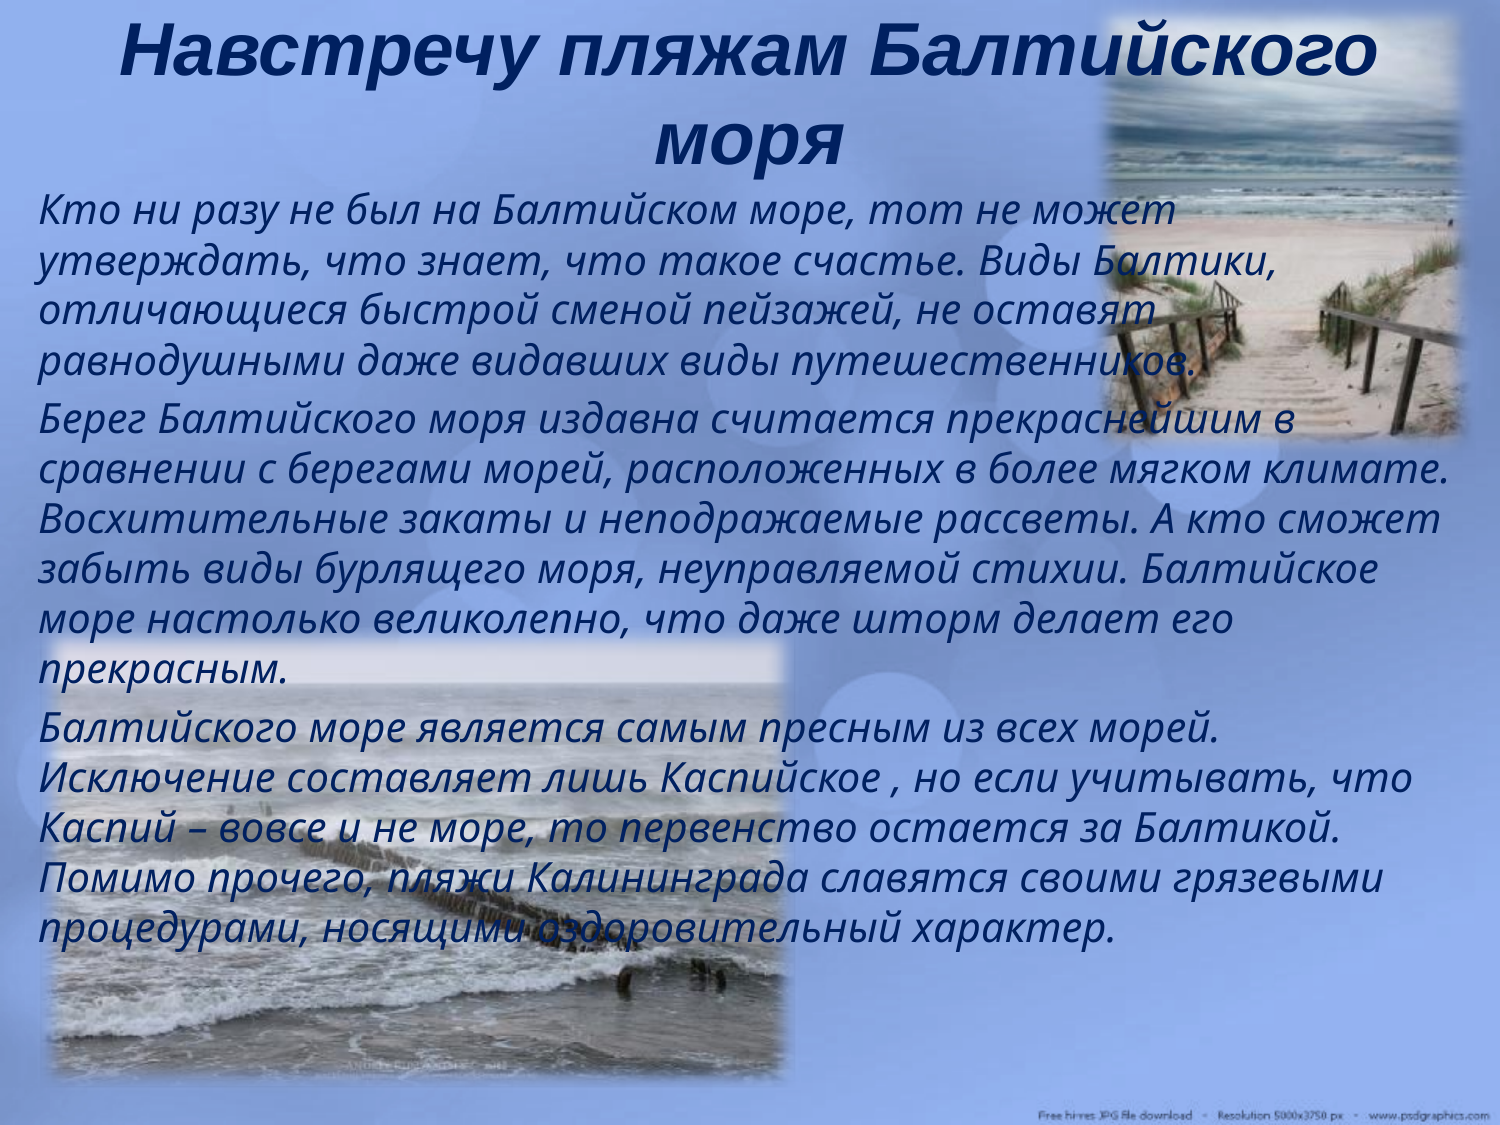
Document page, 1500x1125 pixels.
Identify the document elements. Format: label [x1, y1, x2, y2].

picture [34, 620, 800, 1093]
picture [1089, 0, 1476, 458]
list [0, 0, 1500, 1125]
